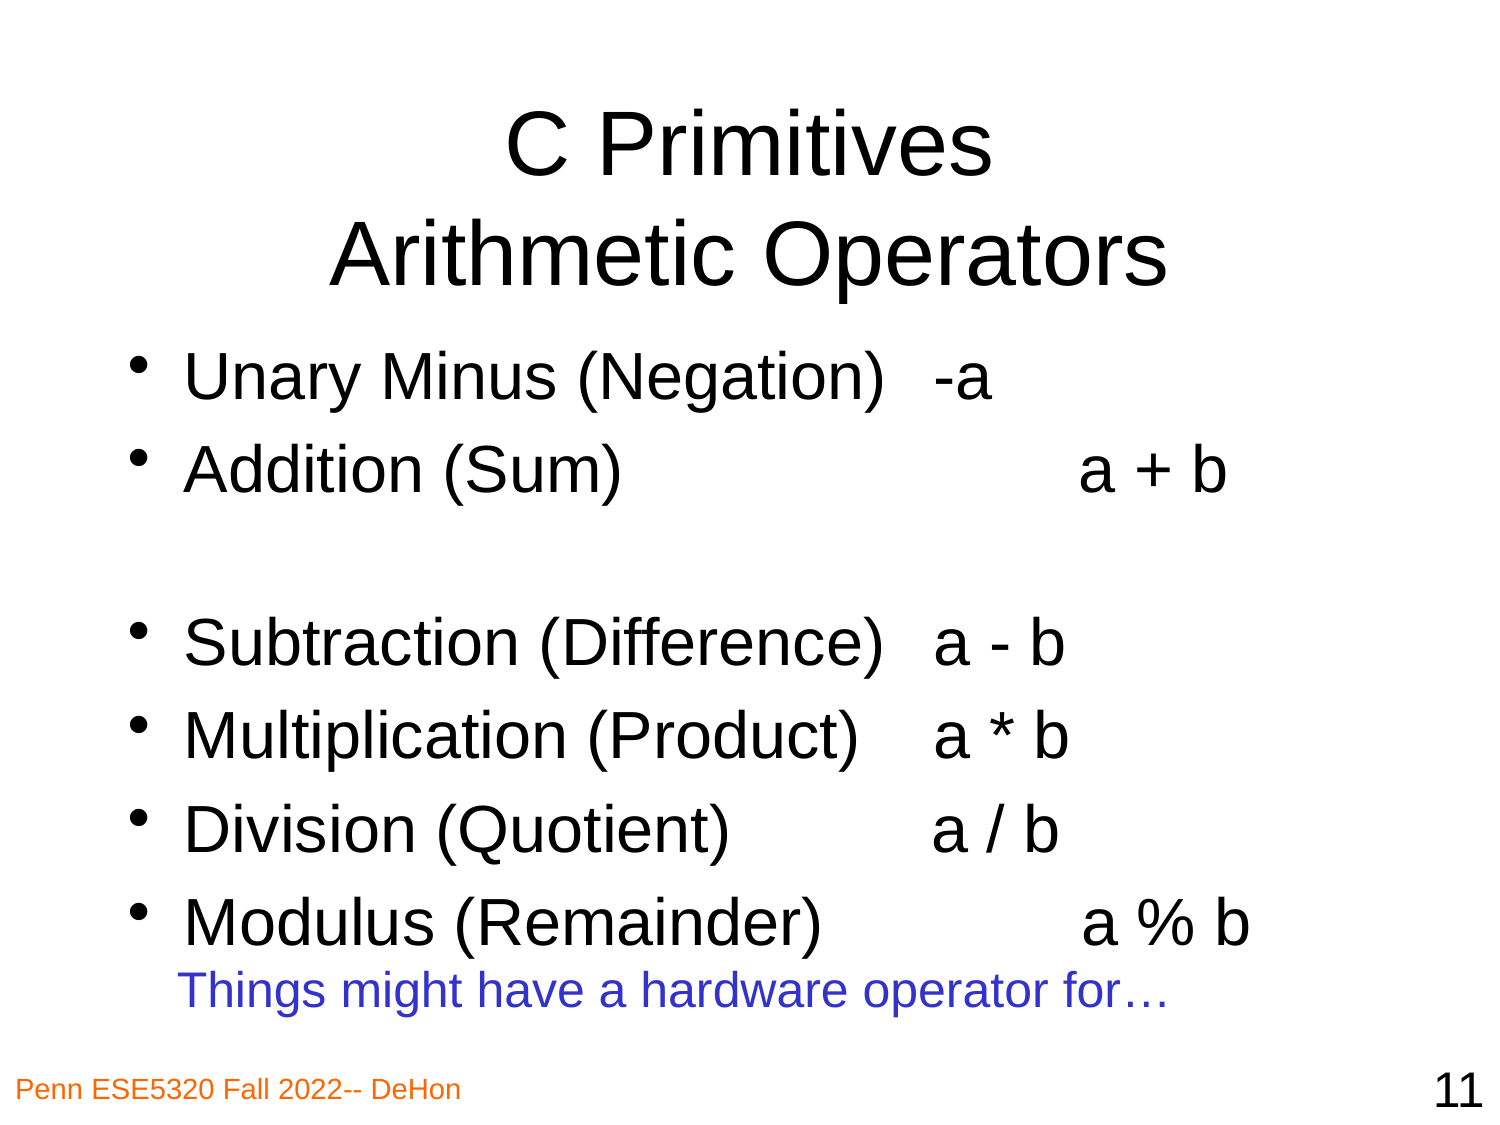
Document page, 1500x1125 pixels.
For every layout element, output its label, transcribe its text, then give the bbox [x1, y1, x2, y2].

slide_number Penn ESE5320 Fall 2022-- DeHon [0, 1062, 576, 1125]
text_box Things might have a hardware operator for… [162, 949, 1187, 1025]
slide_number 11 [1187, 1049, 1500, 1125]
title C Primitives Arithmetic Operators [112, 99, 1388, 288]
list Unary Minus (Negation) -a Addition (Sum) a + b Subtraction (Difference) a - b Multiplication (Product) a * b Division (Quotient) a / b Modulus (Remainder) a % b [112, 324, 1388, 1001]
